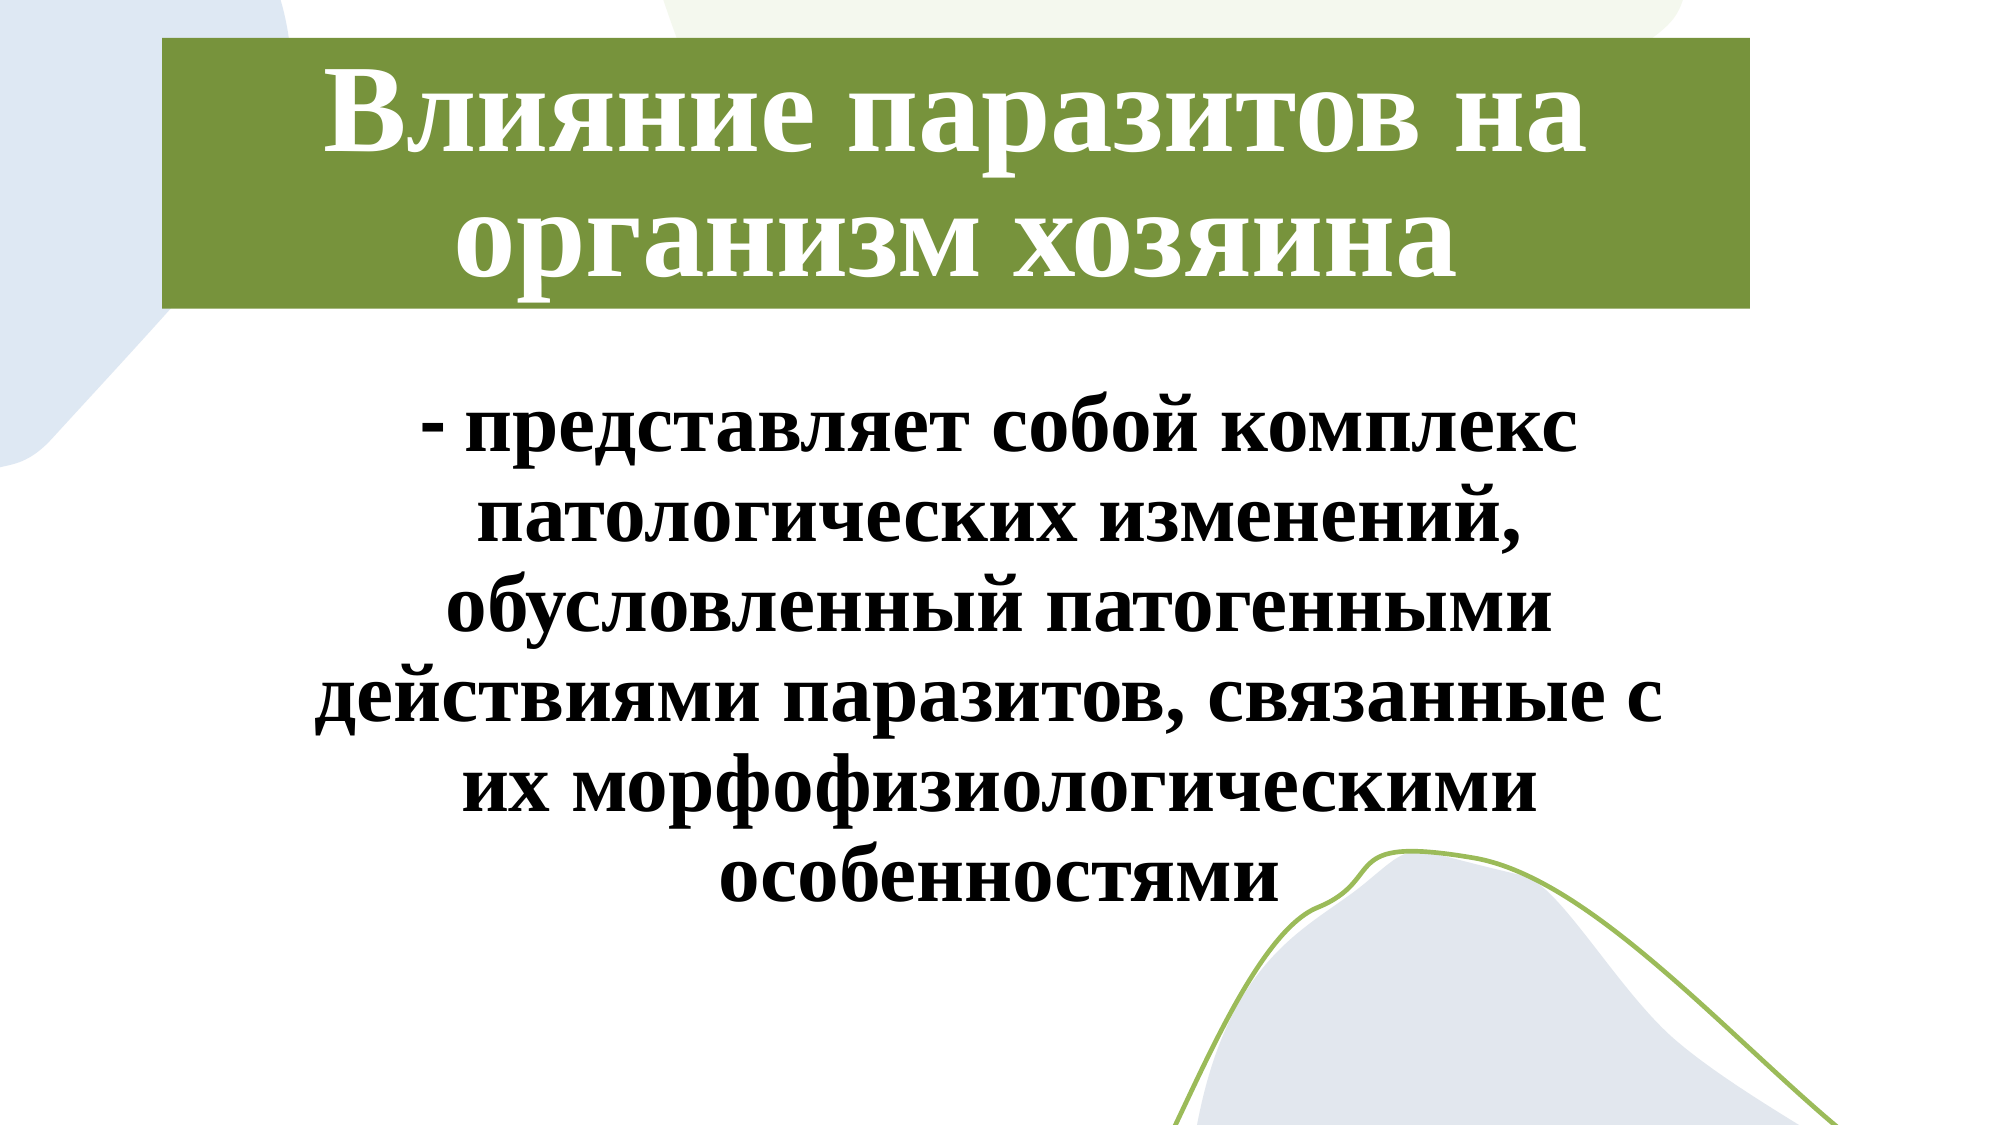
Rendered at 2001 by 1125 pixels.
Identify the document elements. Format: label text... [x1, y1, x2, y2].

title Влияние паразитов на организм хозяина [162, 37, 1750, 309]
subtitle - представляет собой комплекс патологических изменений, обусловленный патогенными действиями паразитов, связанные с их морфофизиологическими особенностями [249, 371, 1750, 937]
